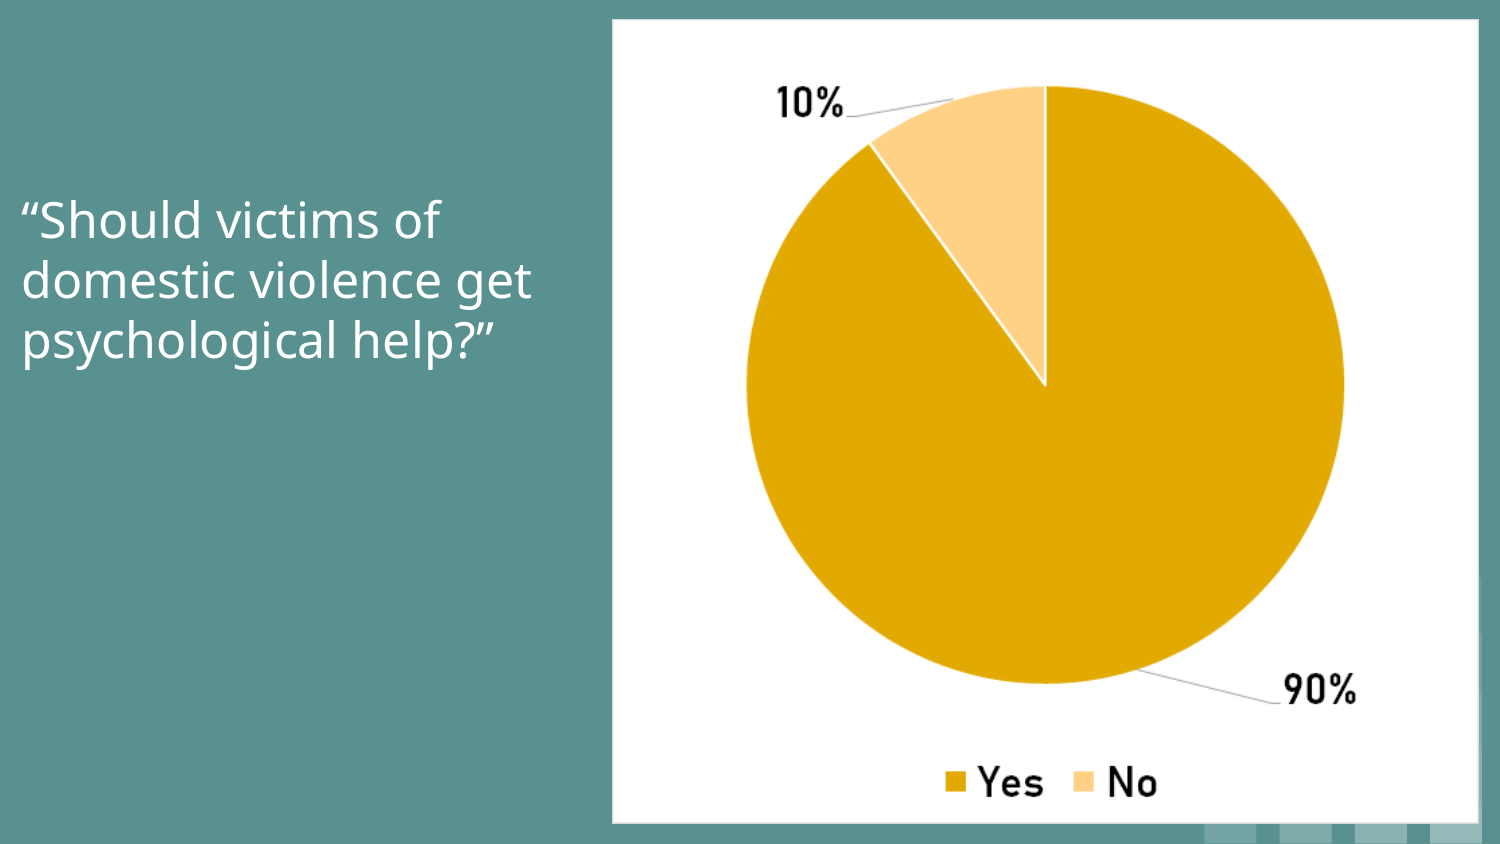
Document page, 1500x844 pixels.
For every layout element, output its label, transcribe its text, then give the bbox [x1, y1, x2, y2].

picture [612, 19, 1479, 825]
text_box “Should victims of domestic violence get psychological help?” [6, 173, 607, 459]
